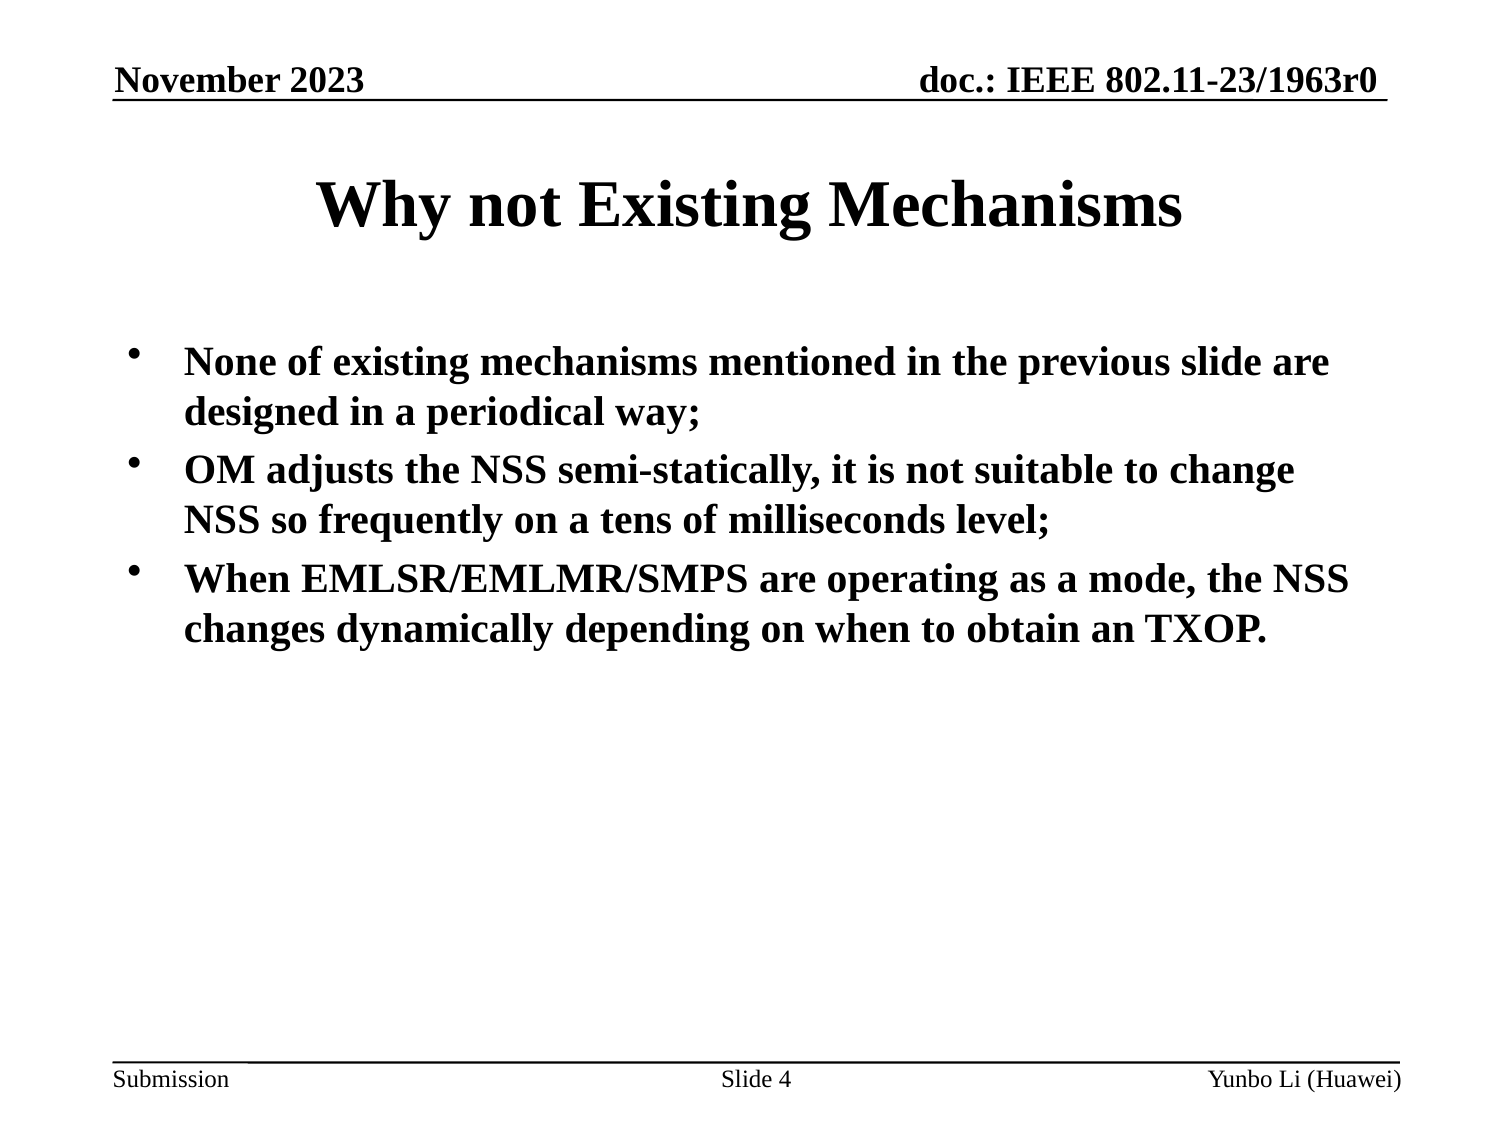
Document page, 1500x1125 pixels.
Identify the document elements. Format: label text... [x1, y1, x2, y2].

footer Yunbo Li (Huawei) [1204, 1061, 1402, 1093]
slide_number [114, 54, 368, 101]
title Why not Existing Mechanisms [112, 112, 1388, 288]
slide_number Slide 4 [712, 1061, 800, 1093]
list None of existing mechanisms mentioned in the previous slide are designed in a periodical way; OM adjusts the NSS semi-statically, it is not suitable to change NSS so frequently on a tens of milliseconds level; When EMLSR/EMLMR/SMPS are operating as a mode, the NSS changes dynamically depending on when to obtain an TXOP. [112, 326, 1388, 1063]
